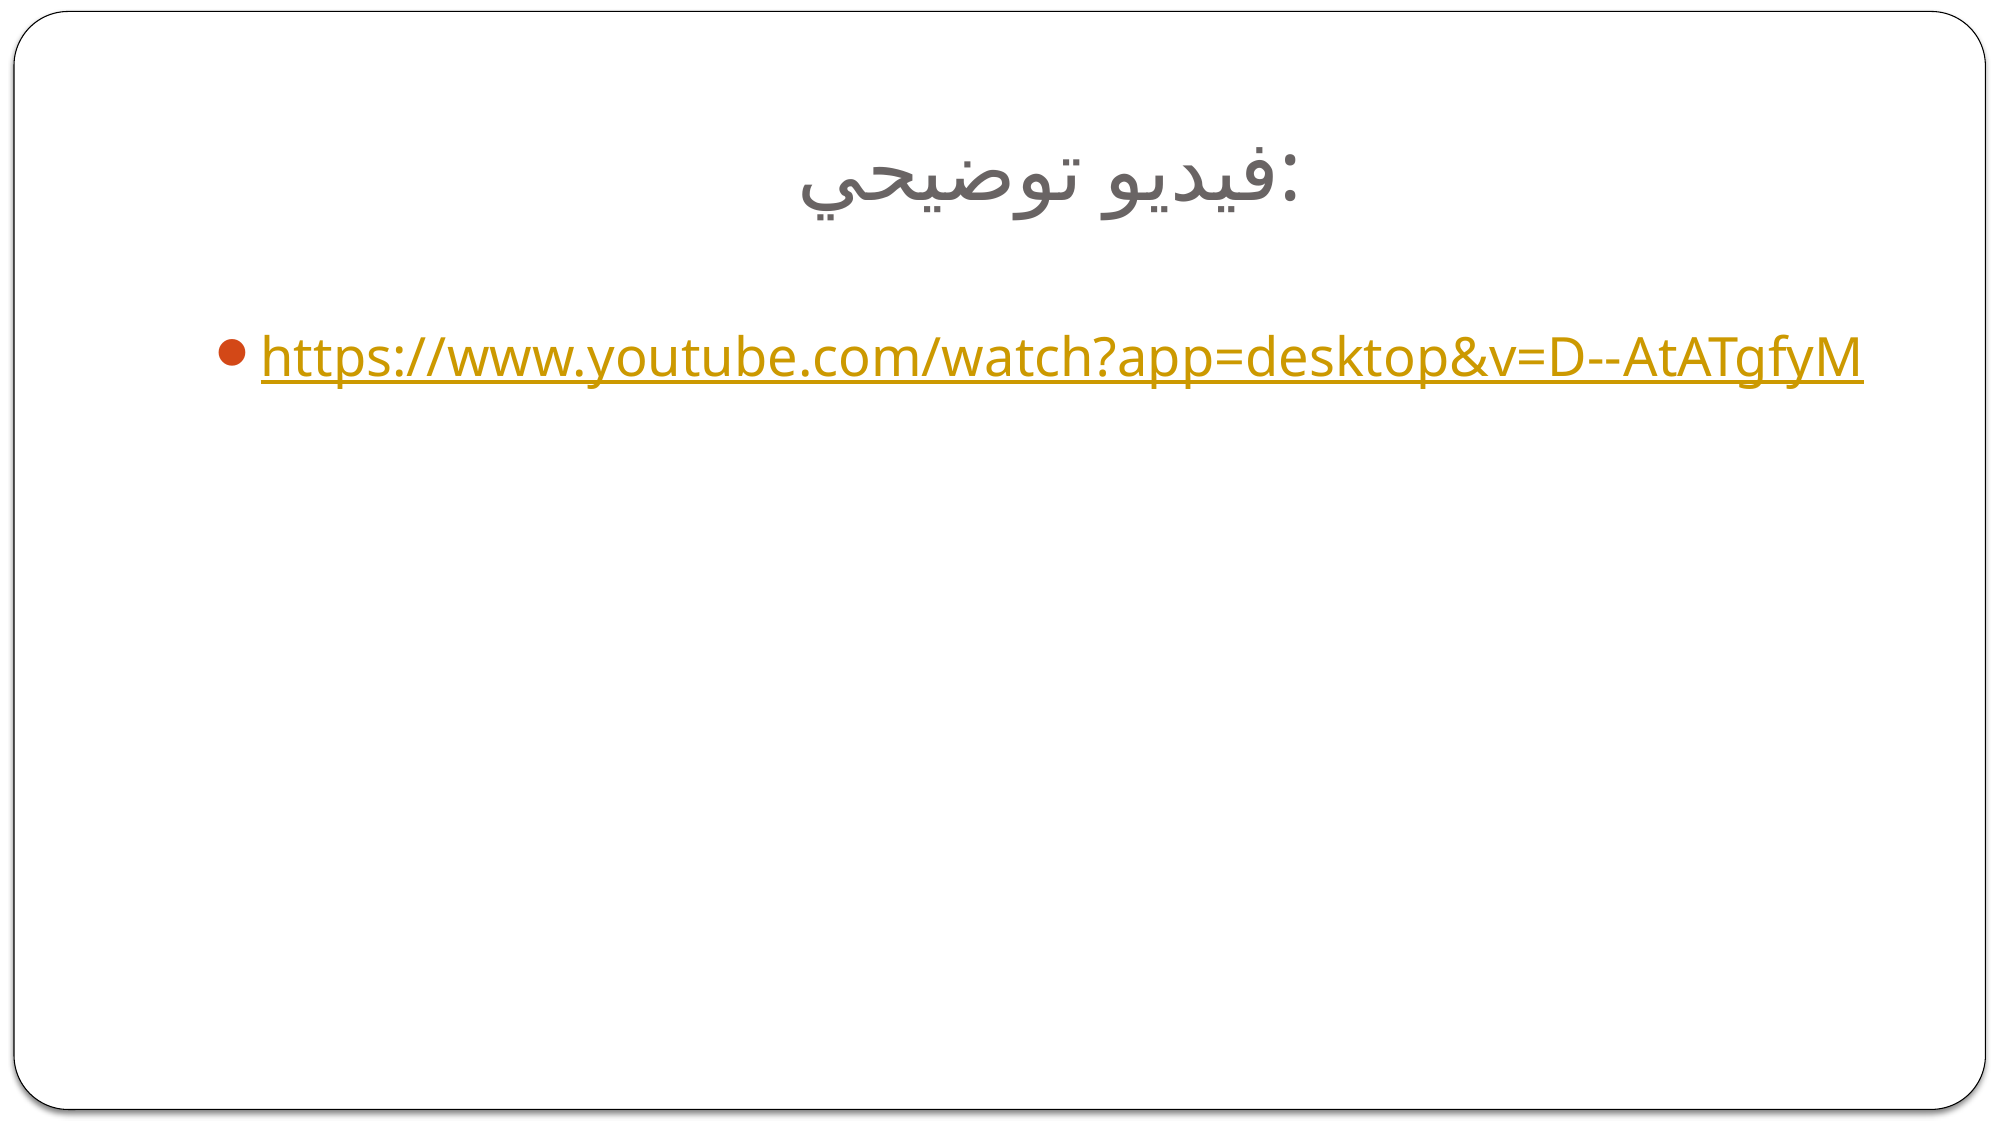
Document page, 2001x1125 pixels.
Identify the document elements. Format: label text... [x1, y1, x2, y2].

list https://www.youtube.com/watch?app=desktop&v=D--AtATgfyM [200, 237, 1900, 988]
title فيديو توضيحي: [200, 45, 1900, 233]
